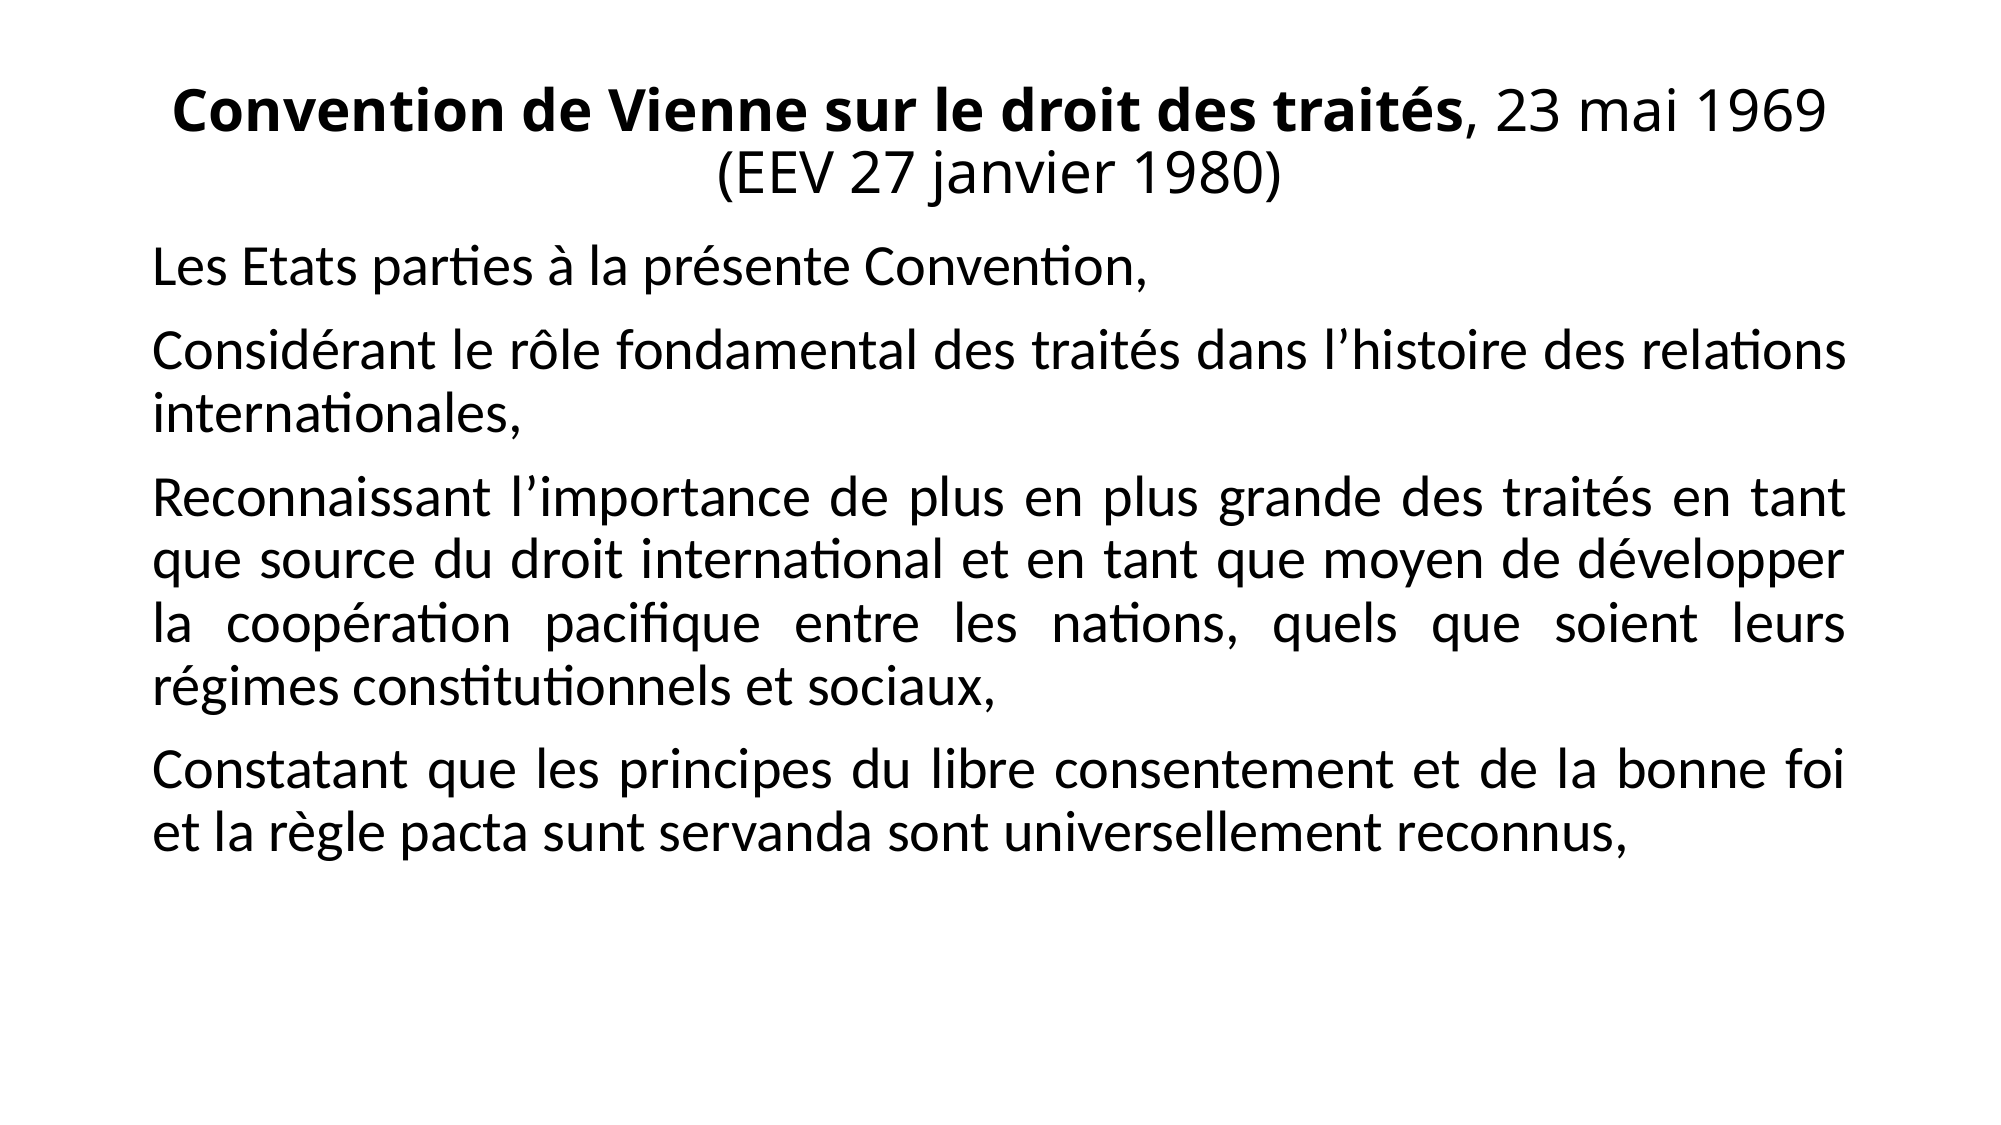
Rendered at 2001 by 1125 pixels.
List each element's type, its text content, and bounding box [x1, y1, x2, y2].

title Convention de Vienne sur le droit des traités, 23 mai 1969 (EEV 27 janvier 1980) [137, 59, 1863, 227]
list Les Etats parties à la présente Convention, Considérant le rôle fondamental des traités dans l’histoire des relations internationales, Reconnaissant l’importance de plus en plus grande des traités en tant que source du droit international et en tant que moyen de développer la coopération pacifique entre les nations, quels que soient leurs régimes constitutionnels et sociaux, Constatant que les principes du libre consentement et de la bonne foi et la règle pacta sunt servanda sont universellement reconnus, [137, 227, 1863, 1014]
